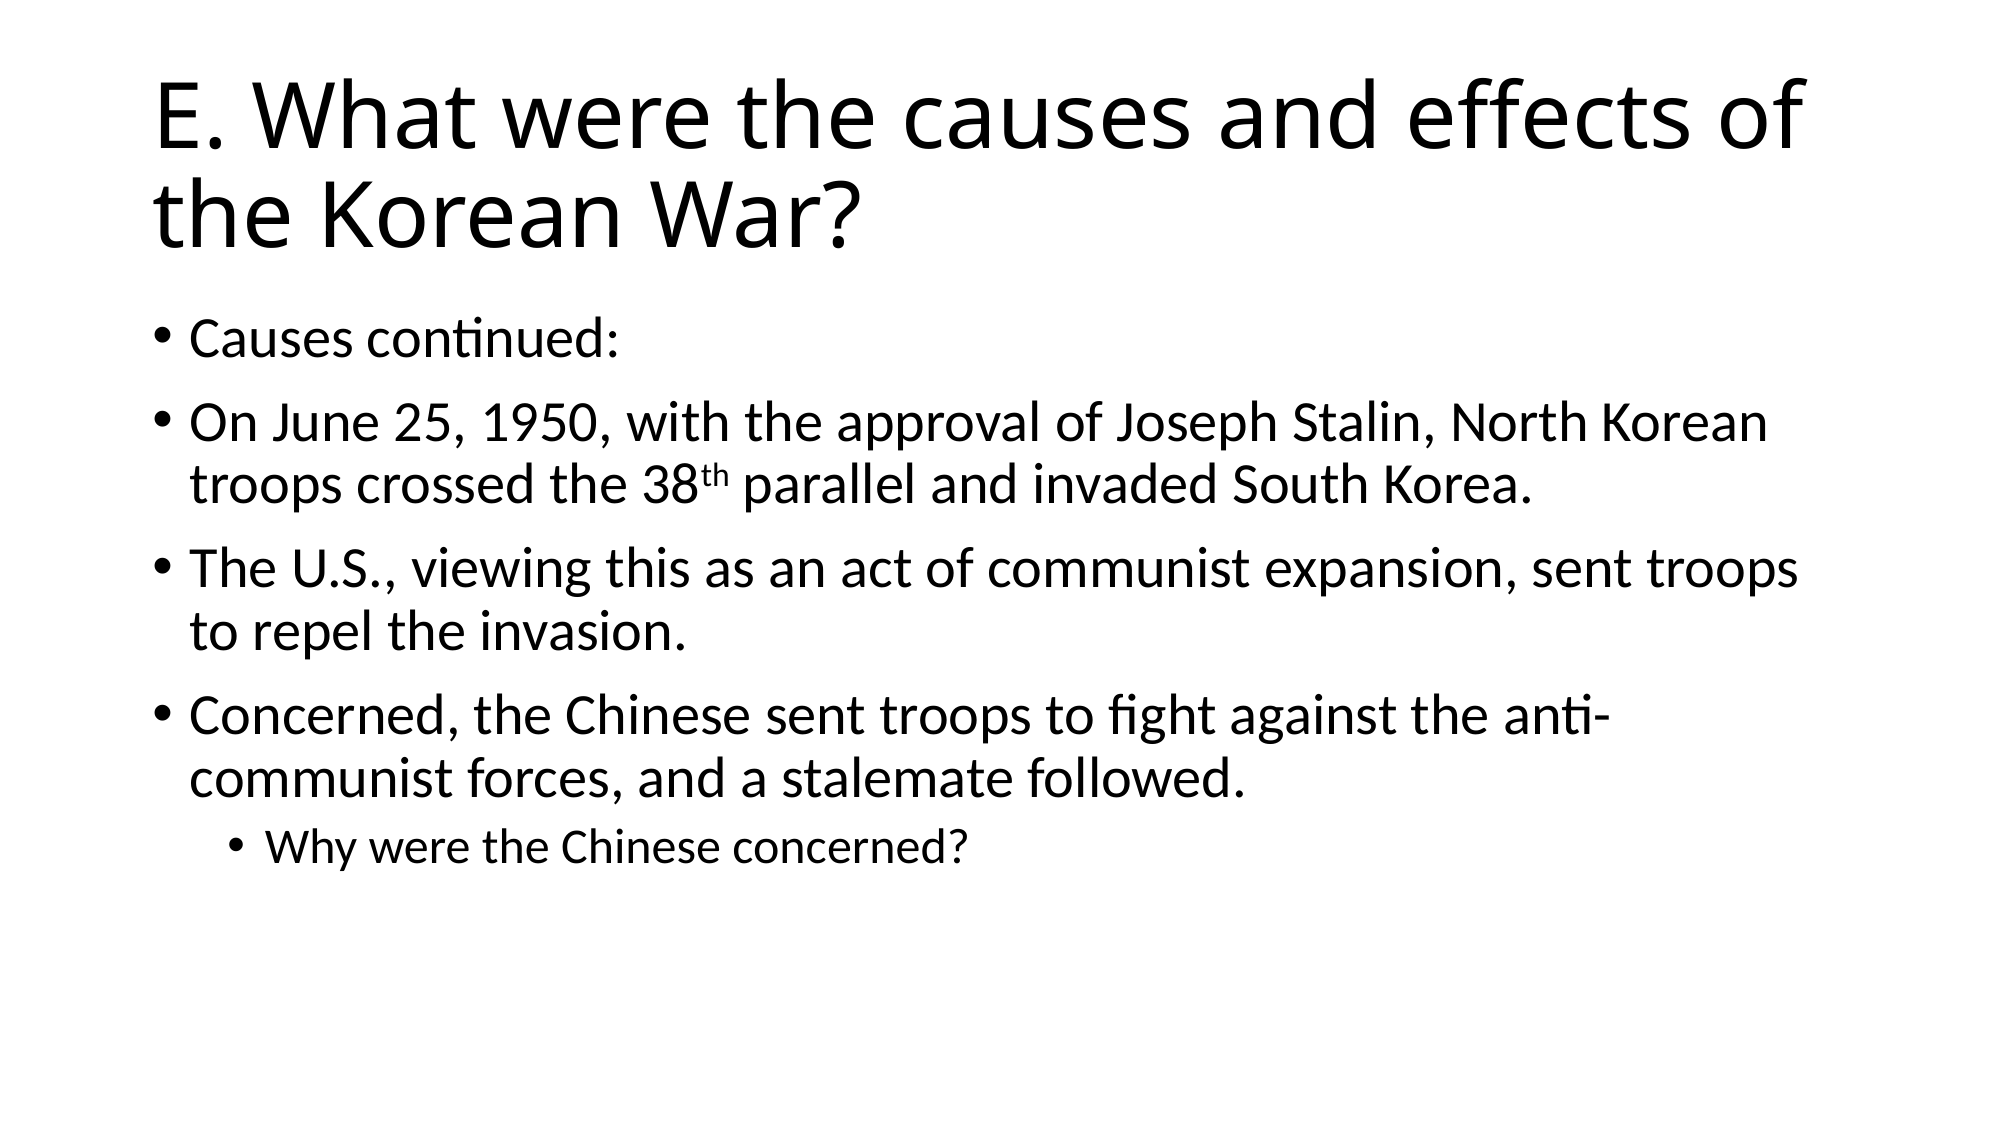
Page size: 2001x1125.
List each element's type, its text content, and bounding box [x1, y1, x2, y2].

list Causes continued: On June 25, 1950, with the approval of Joseph Stalin, North Korean troops crossed the 38th parallel and invaded South Korea. The U.S., viewing this as an act of communist expansion, sent troops to repel the invasion. Concerned, the Chinese sent troops to fight against the anti-communist forces, and a stalemate followed. Why were the Chinese concerned? [137, 299, 1863, 1014]
title E. What were the causes and effects of the Korean War? [137, 59, 1863, 278]
